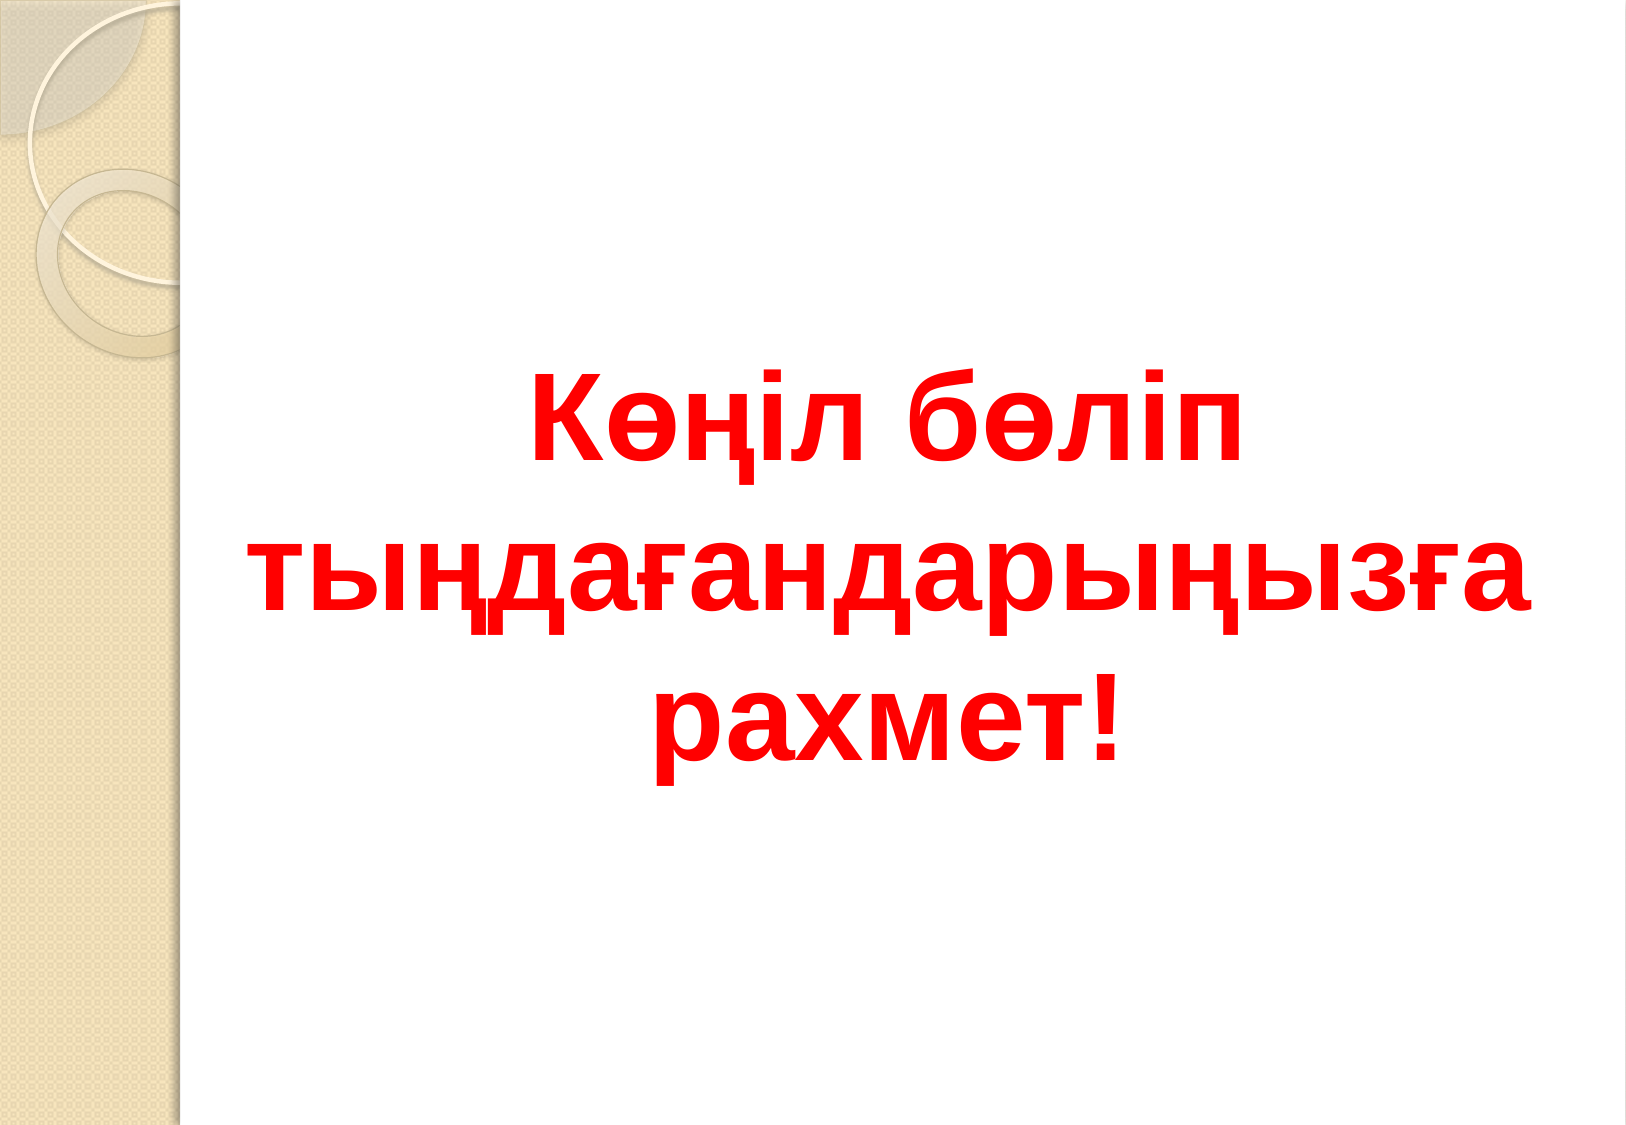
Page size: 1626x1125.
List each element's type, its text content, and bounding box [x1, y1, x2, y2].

text_box Көңіл бөліп тыңдағандарыңызға рахмет! [214, 327, 1562, 793]
